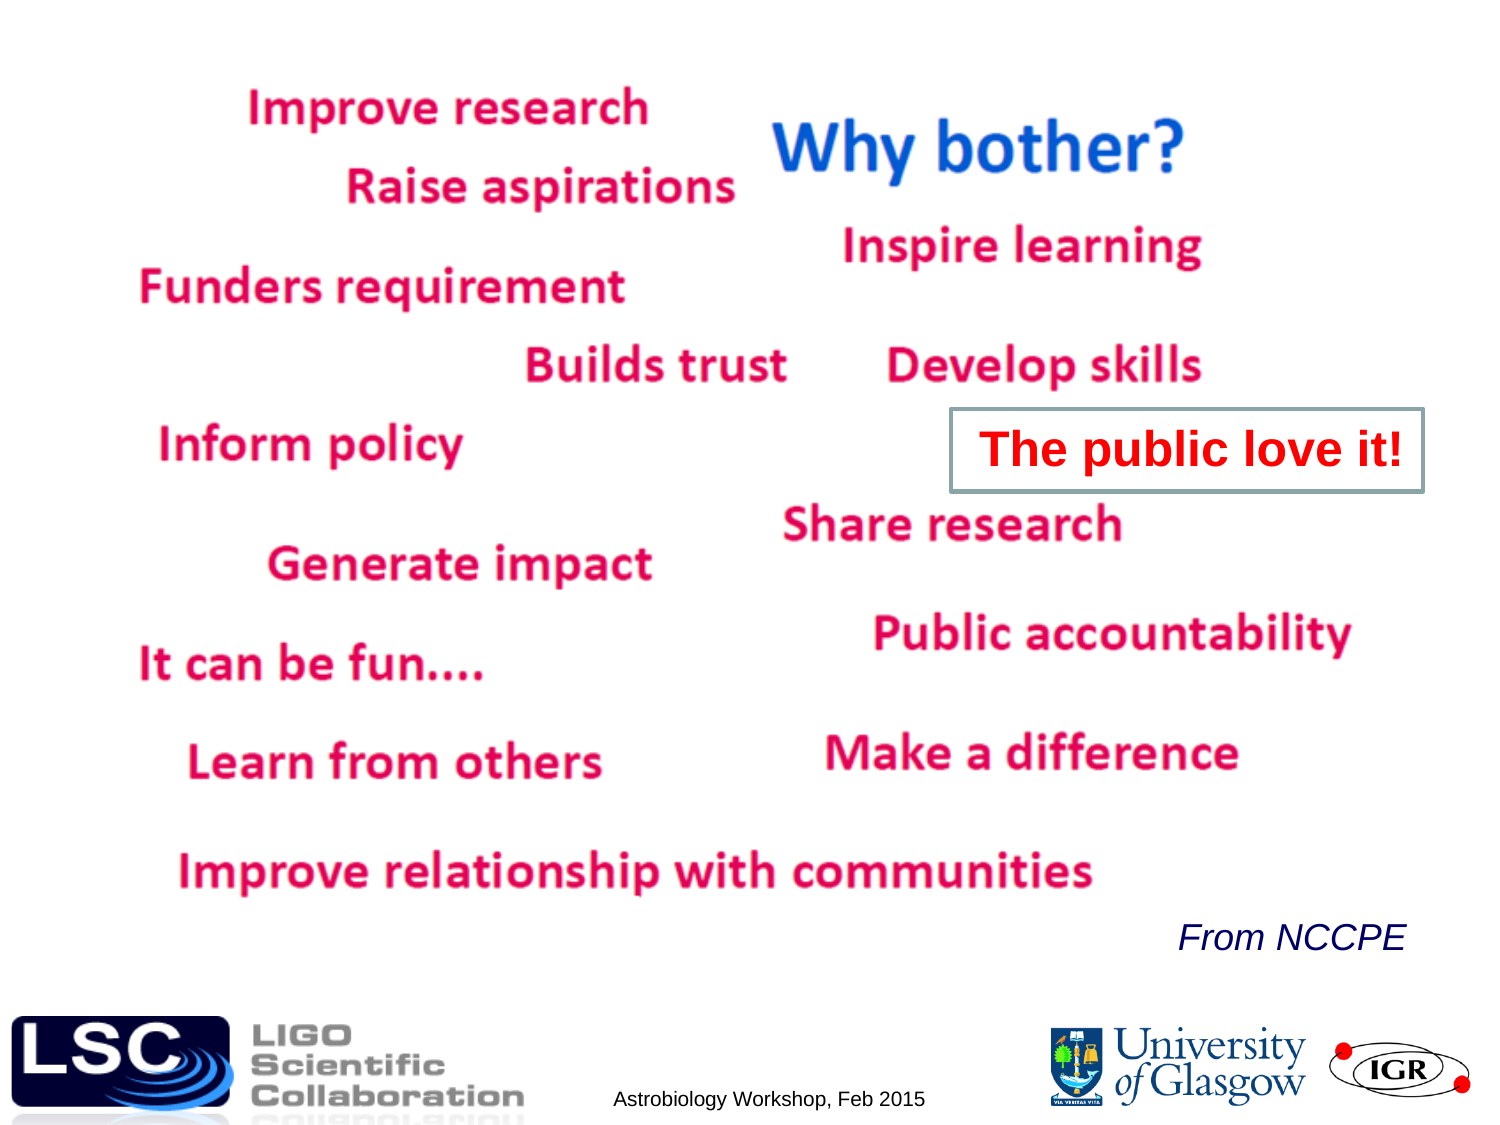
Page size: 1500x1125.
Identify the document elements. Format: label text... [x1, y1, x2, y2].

picture [100, 29, 1455, 906]
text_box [950, 408, 1424, 492]
text_box From NCCPE [1162, 915, 1422, 965]
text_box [11, 1015, 1471, 1125]
